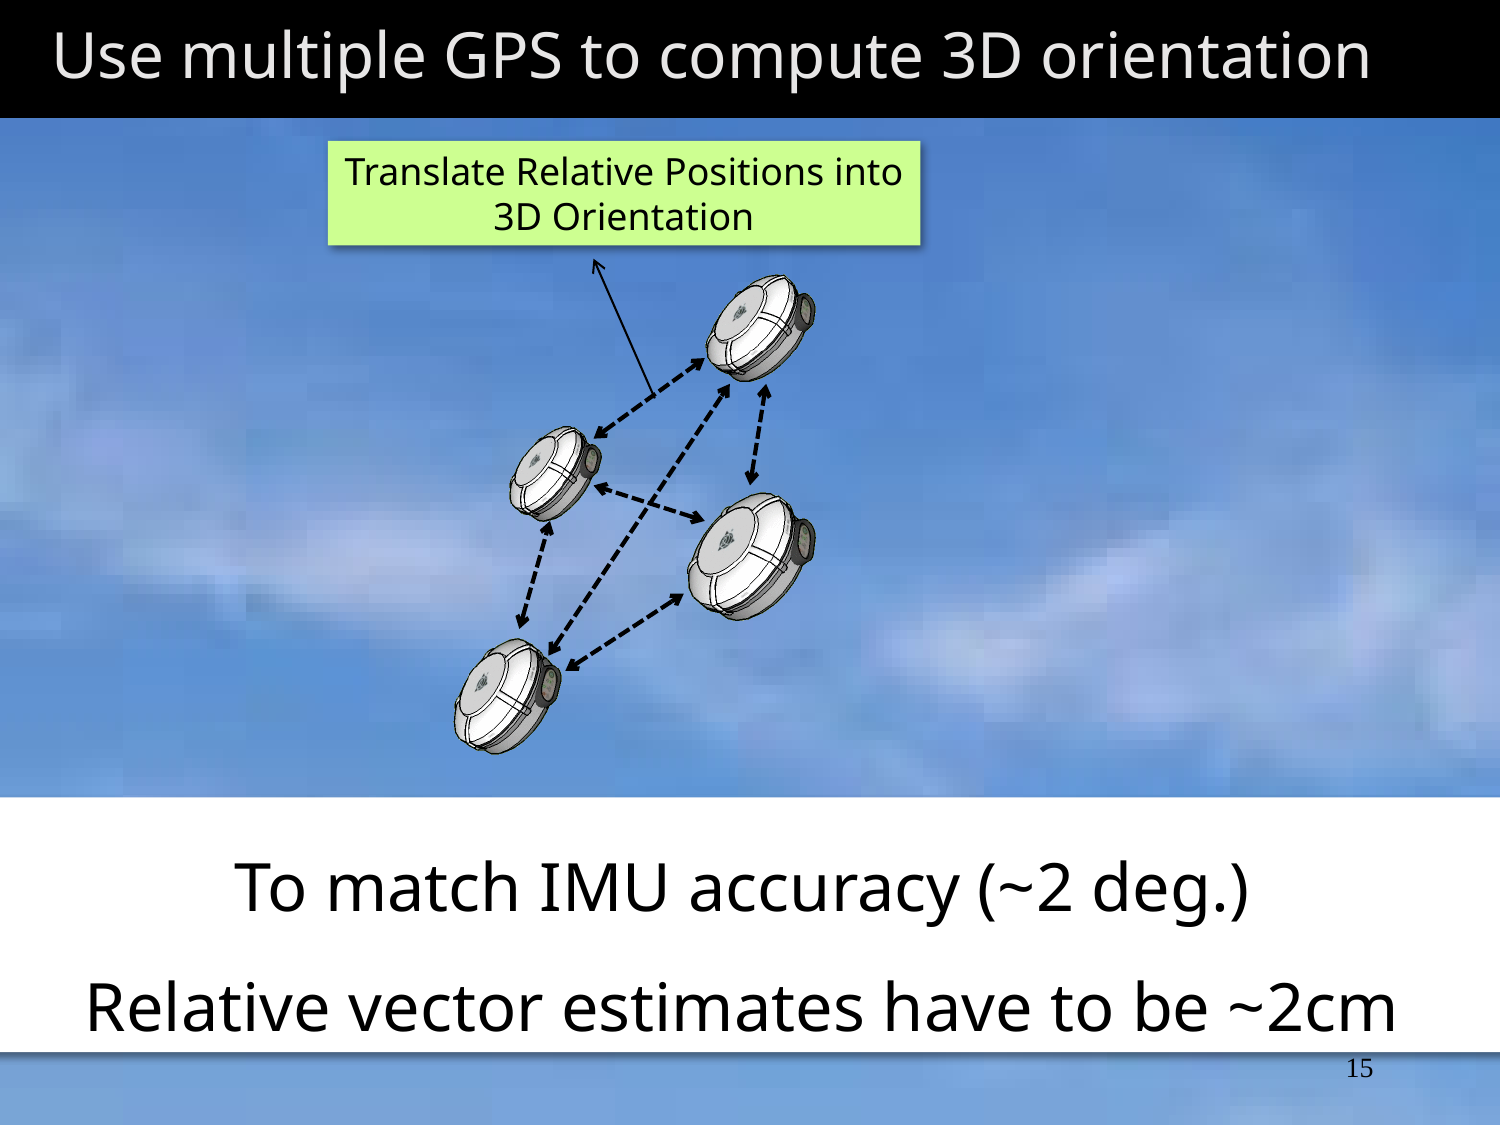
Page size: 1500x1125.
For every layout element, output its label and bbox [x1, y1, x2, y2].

picture [0, 0, 1500, 1125]
text_box [593, 258, 656, 399]
text_box [519, 357, 767, 672]
